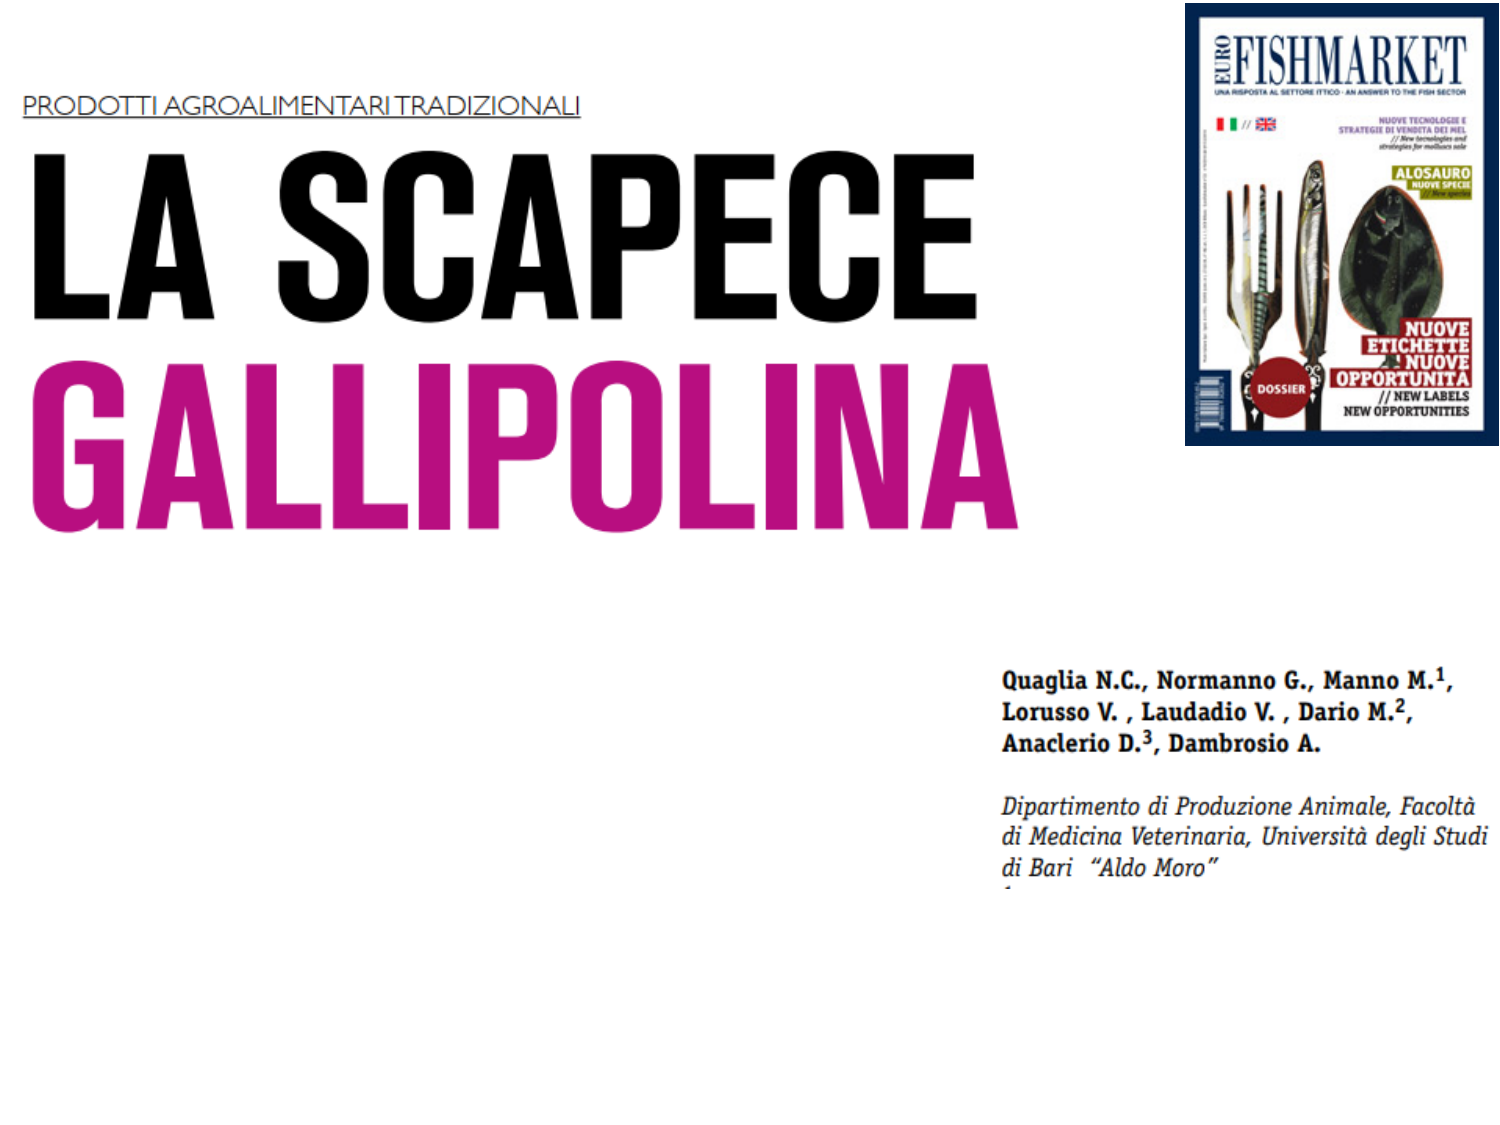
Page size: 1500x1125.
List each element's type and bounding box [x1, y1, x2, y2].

picture [0, 75, 1025, 552]
picture [987, 656, 1499, 889]
picture [1185, 2, 1499, 446]
